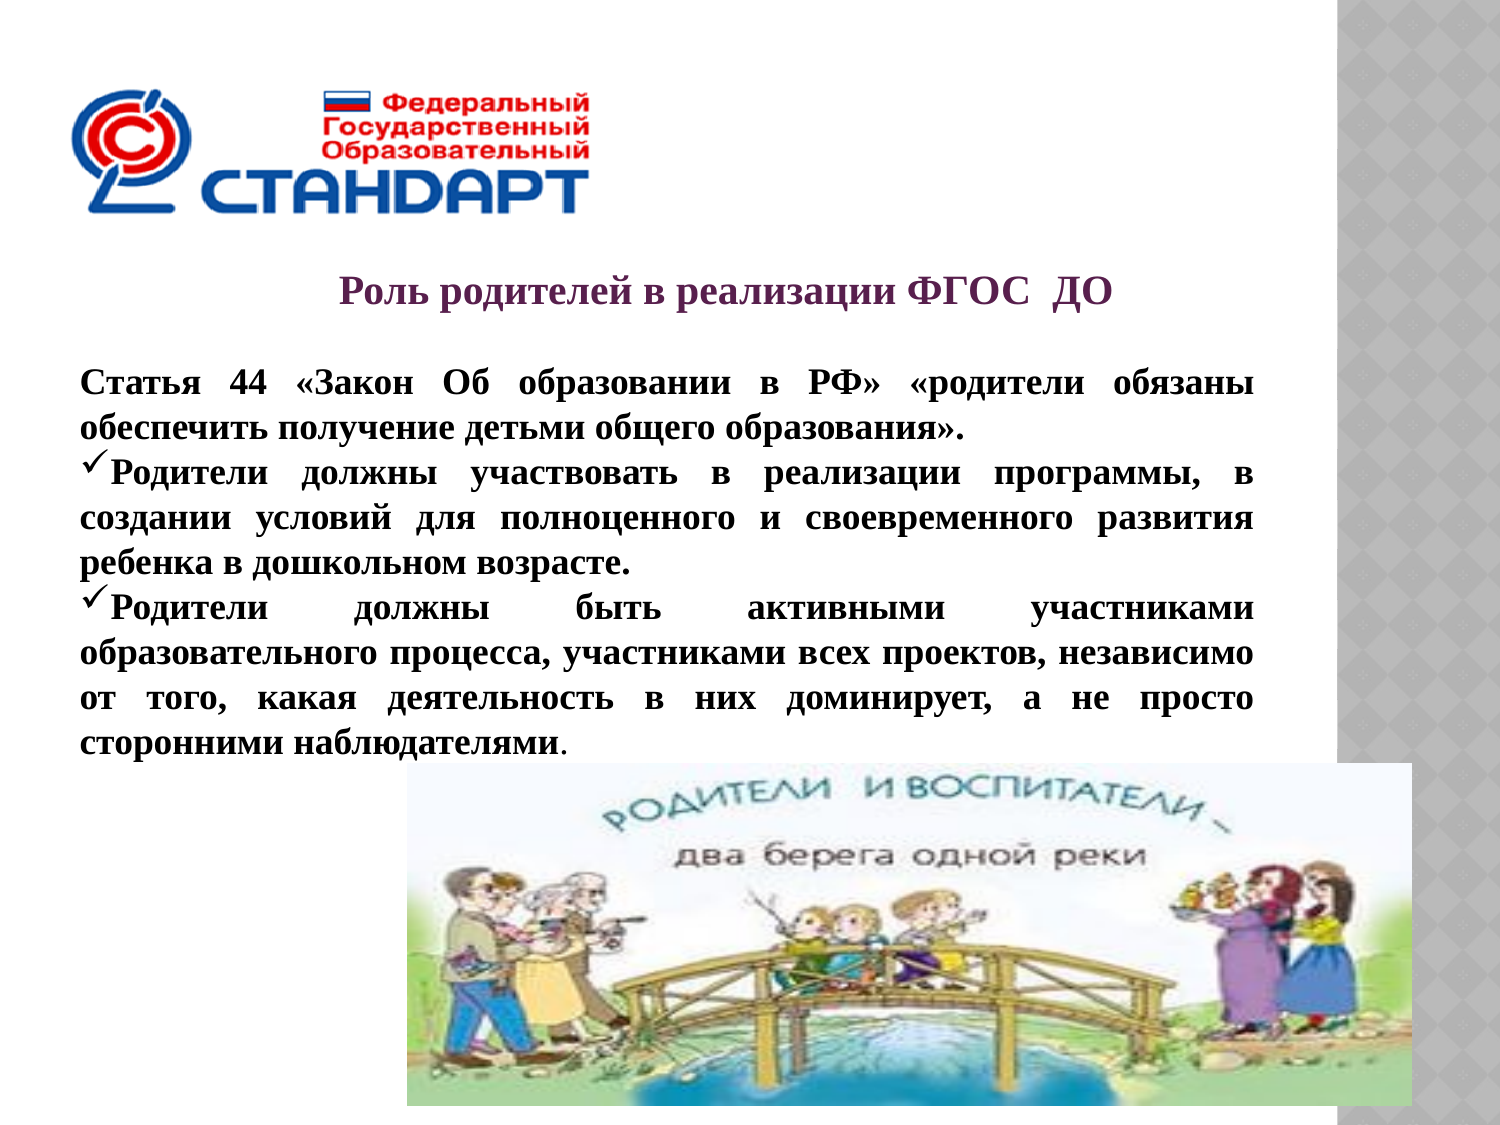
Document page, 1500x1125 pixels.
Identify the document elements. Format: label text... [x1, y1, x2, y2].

text_box Статья 44 «Закон Об образовании в РФ» «родители обязаны обеспечить получение детьми общего образования». Родители должны участвовать в реализации программы, в создании условий для полноценного и своевременного развития ребенка в дошкольном возрасте. Родители должны быть активными участниками образовательного процесса, участниками всех проектов, независимо от того, какая деятельность в них доминирует, а не просто сторонними наблюдателями. [64, 349, 1270, 770]
text_box Роль родителей в реализации ФГОС ДО [277, 255, 1176, 321]
picture [406, 762, 1412, 1107]
picture [52, 54, 633, 244]
